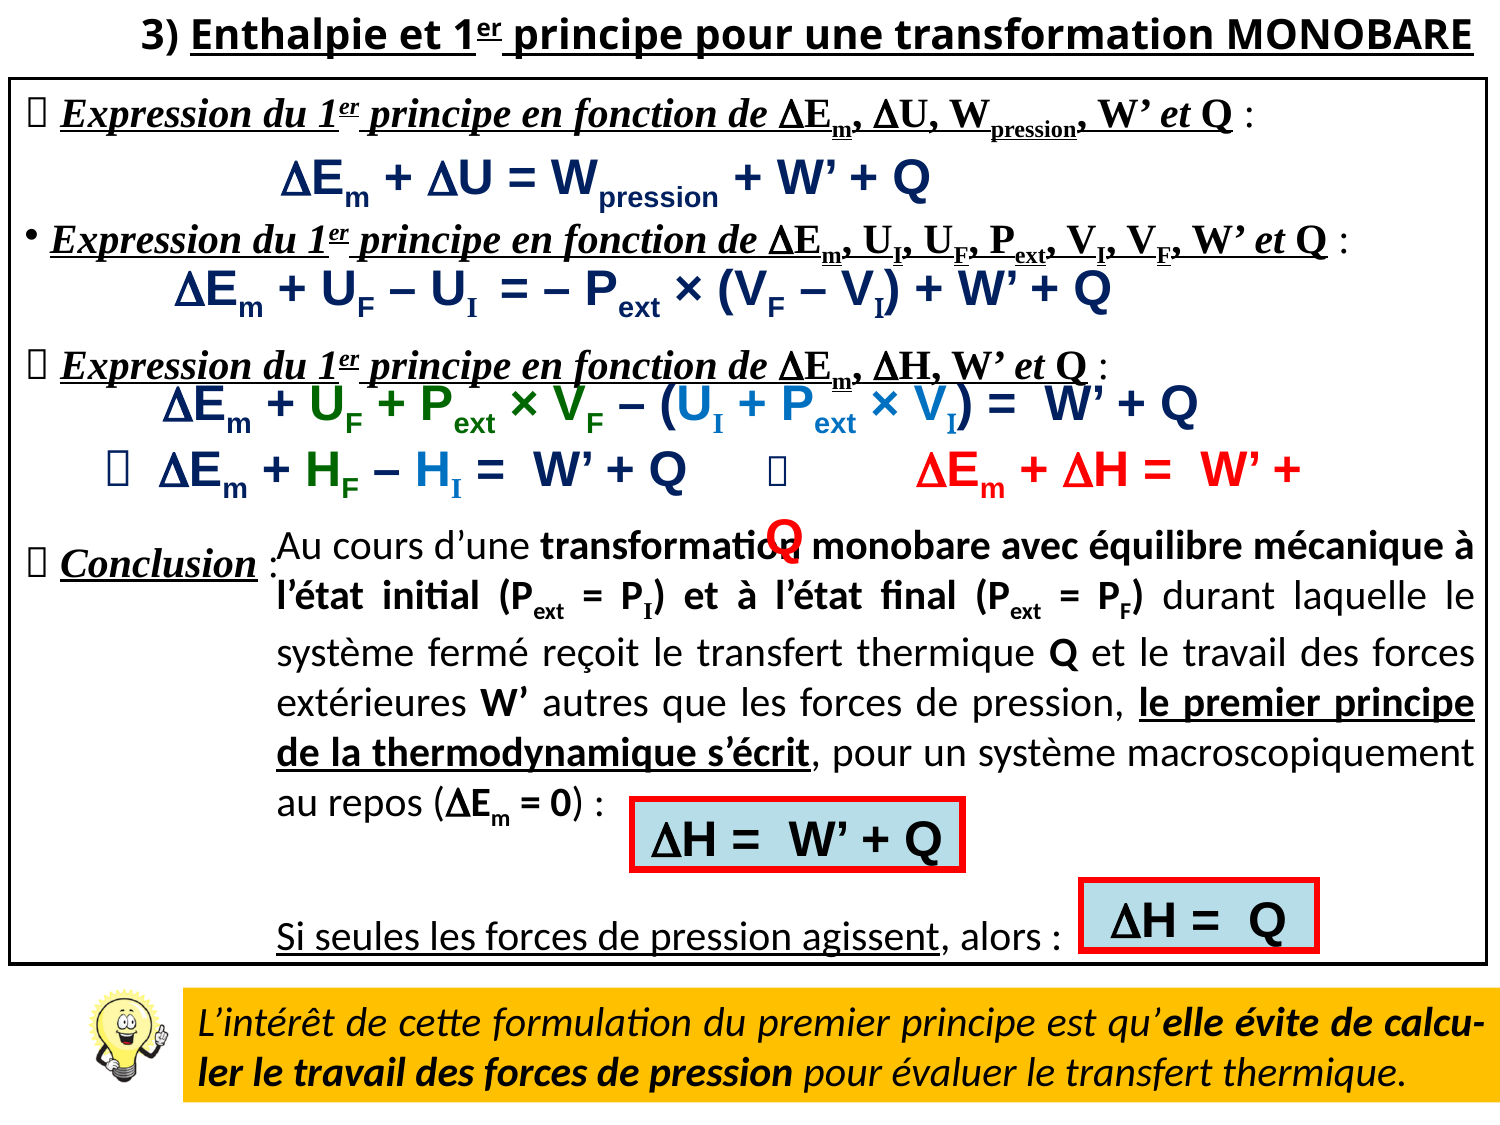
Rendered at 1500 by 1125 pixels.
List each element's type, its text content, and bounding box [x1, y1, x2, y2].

text_box DH = Q [1080, 879, 1317, 951]
text_box 3) Enthalpie et 1er principe pour une transformation MONOBARE [125, 0, 1489, 66]
text_box DEm + UF – UI = – Pext × (VF – VI) + W’ + Q [159, 247, 1306, 299]
text_box Au cours d’une transformation monobare avec équilibre mécanique à l’état initial (Pext = PI) et à l’état final (Pext = PF) durant laquelle le système fermé reçoit le transfert thermique Q et le travail des forces extérieures W’ autres que les forces de pression, le premier principe de la thermodynamique s’écrit, pour un système macroscopiquement au repos (DEm = 0) : Si seules les forces de pression agissent, alors : [261, 510, 1491, 967]
picture [88, 987, 170, 1083]
text_box  Expression du 1er principe en fonction de DEm, DU, Wpression, W’ et Q : Expression du 1er principe en fonction de DEm, UI, UF, Pext, VI, VF, W’ et Q :  Expression du 1er principe en fonction de DEm, DH, W’ et Q :  Conclusion : [9, 78, 1487, 965]
text_box  DEm + DH = W’ + Q [750, 428, 1365, 512]
text_box DEm + DU = Wpression + W’ + Q [265, 137, 993, 188]
text_box DEm + UF + Pext × VF – (UI + Pext × VI) = W’ + Q [147, 363, 1412, 414]
text_box  DEm + HF – HI = W’ + Q [88, 428, 739, 480]
text_box L’intérêt de cette formulation du premier principe est qu’elle évite de calcu-ler le travail des forces de pression pour évaluer le transfert thermique. [183, 987, 1500, 1103]
text_box DH = W’ + Q [631, 798, 963, 870]
